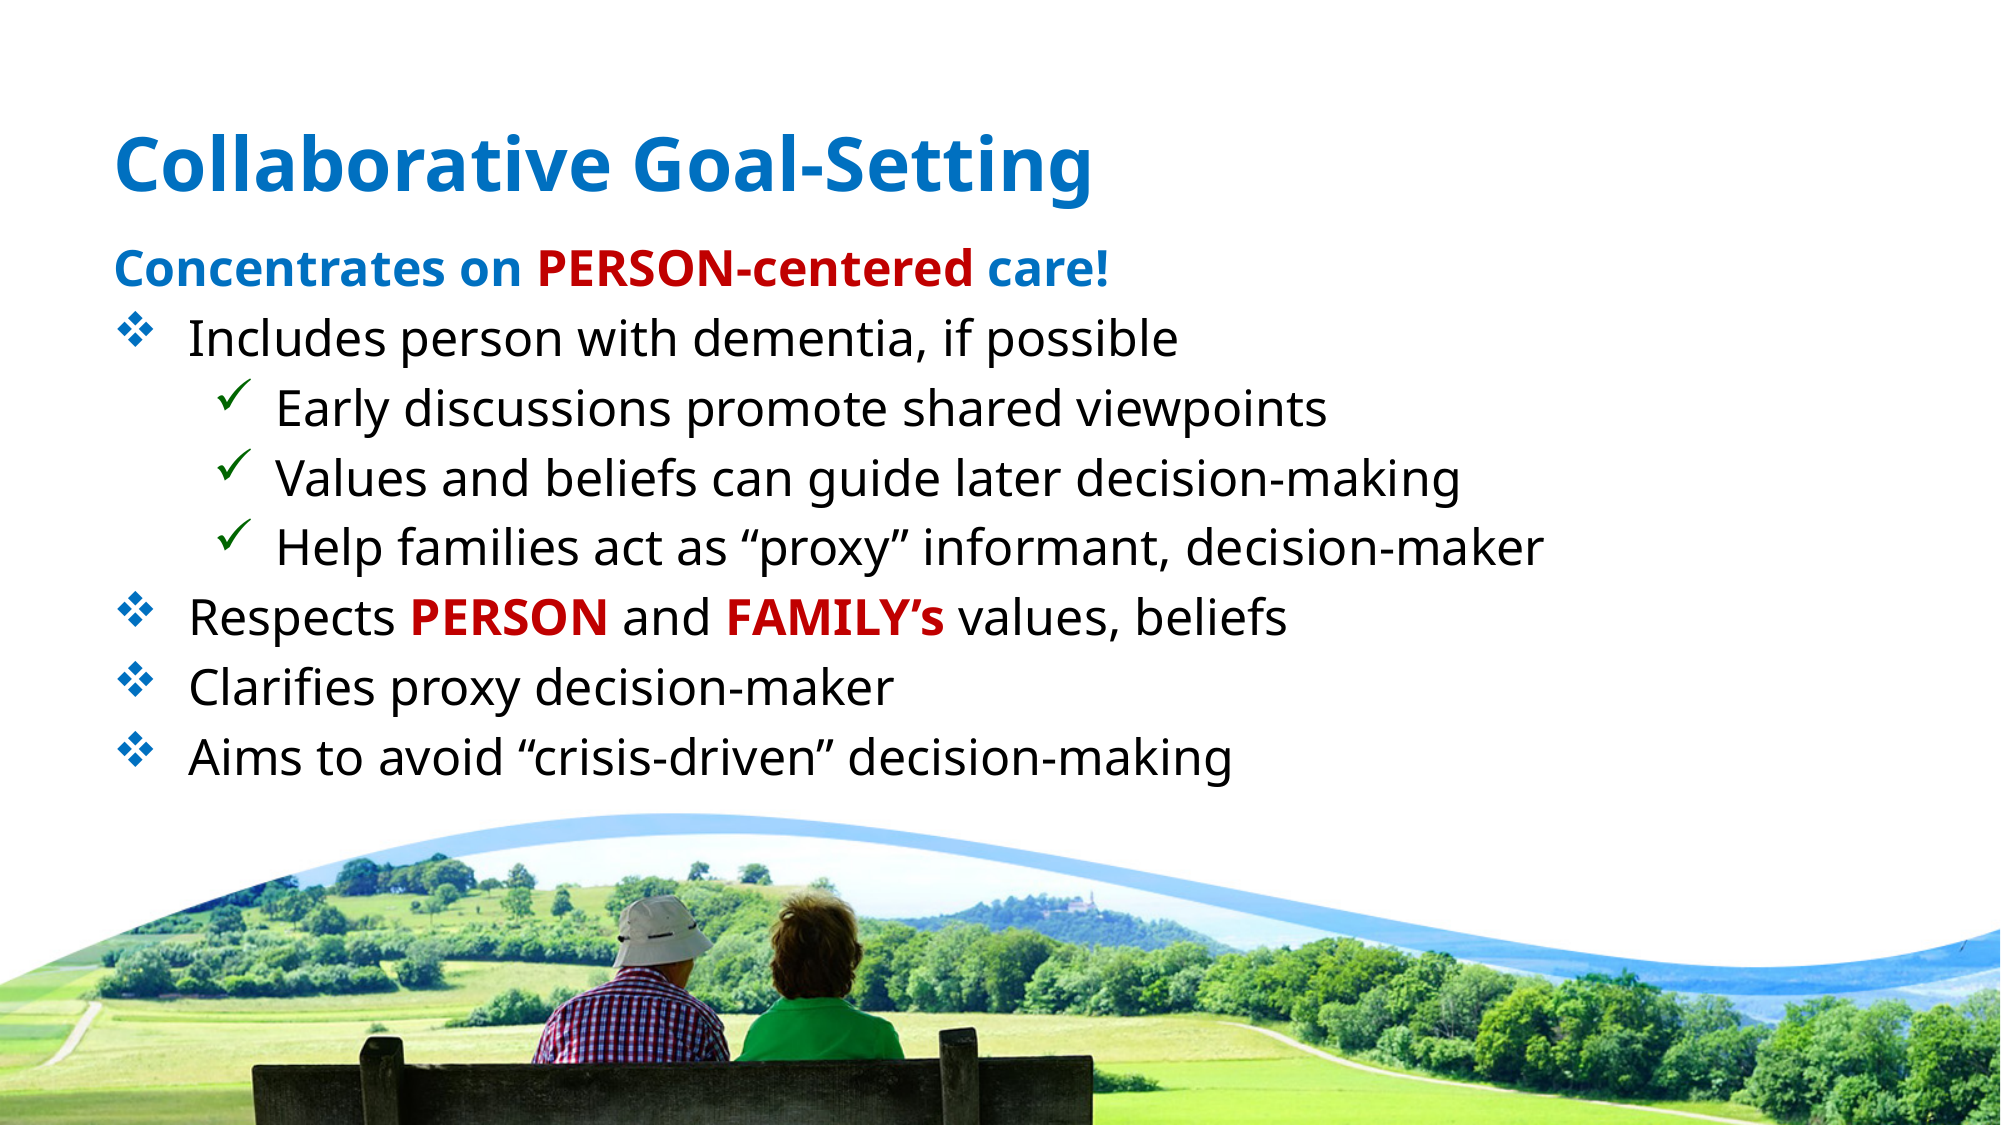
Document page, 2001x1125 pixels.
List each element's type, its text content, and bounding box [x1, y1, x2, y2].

title Collaborative Goal-Setting [98, 94, 1902, 228]
list Concentrates on PERSON-centered care! Includes person with dementia, if possible Early discussions promote shared viewpoints Values and beliefs can guide later decision-making Help families act as “proxy” informant, decision-maker Respects PERSON and FAMILY’s values, beliefs Clarifies proxy decision-maker Aims to avoid “crisis-driven” decision-making [98, 228, 1902, 1064]
picture [0, 0, 2001, 1125]
